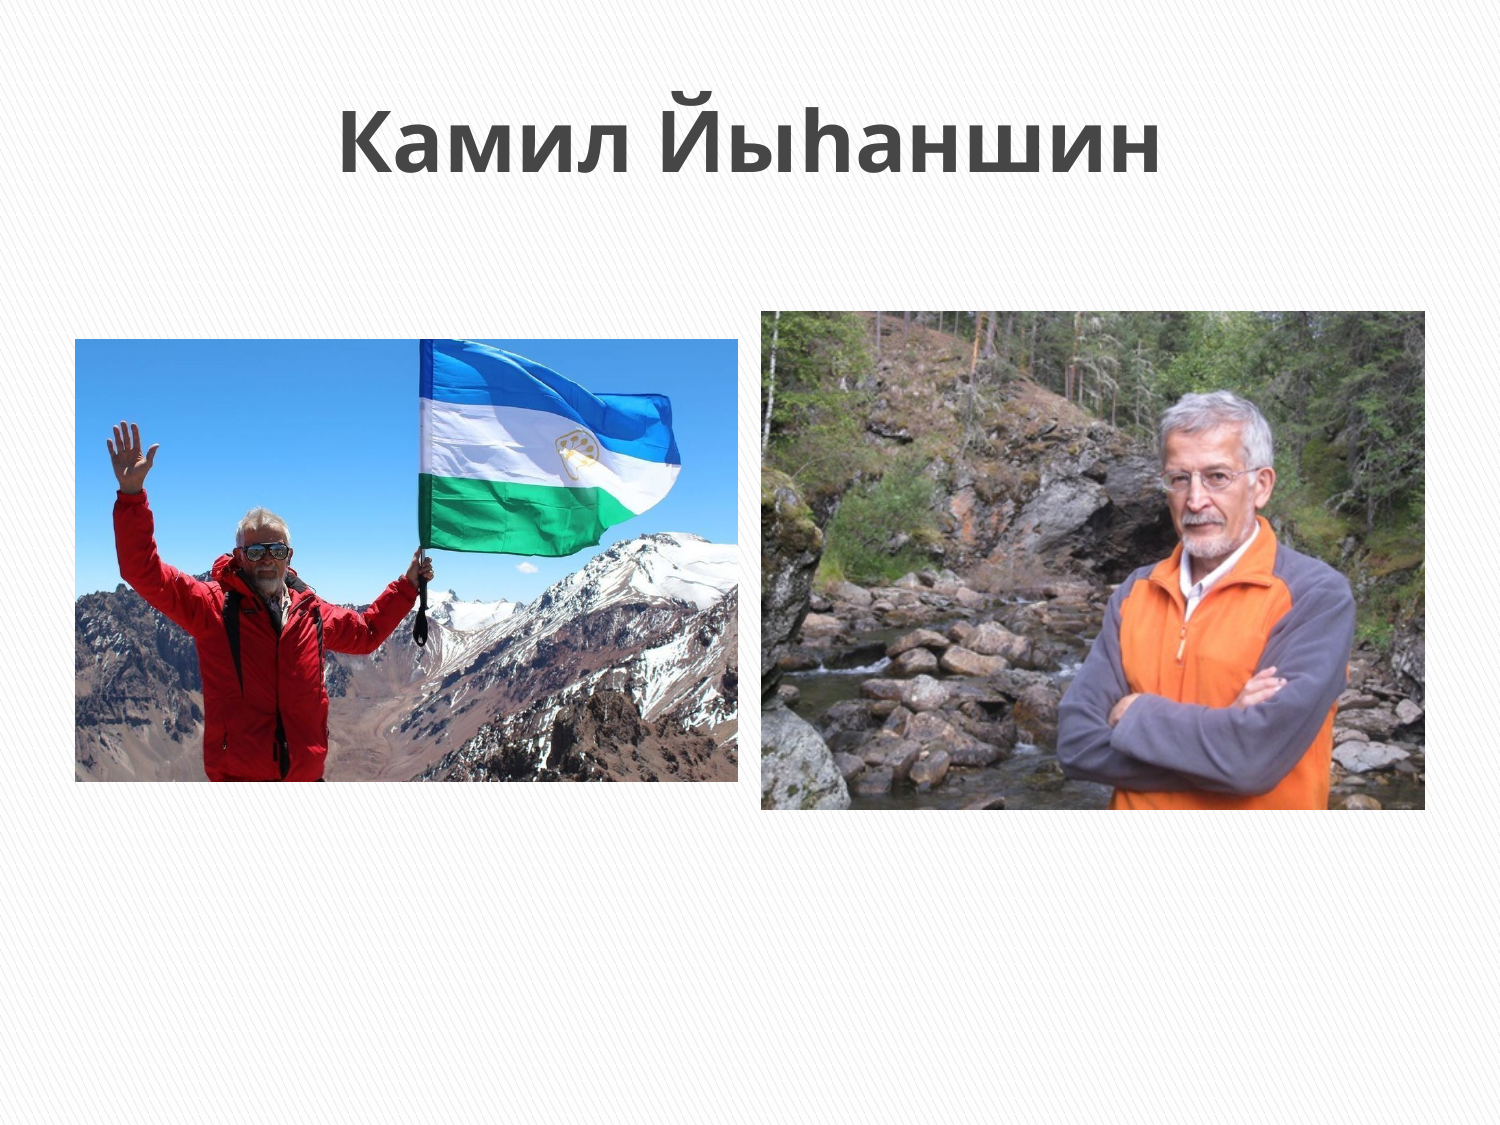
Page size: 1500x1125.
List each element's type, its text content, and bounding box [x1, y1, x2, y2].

title Камил Йыһаншин [75, 44, 1425, 233]
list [761, 310, 1426, 810]
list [74, 339, 738, 782]
